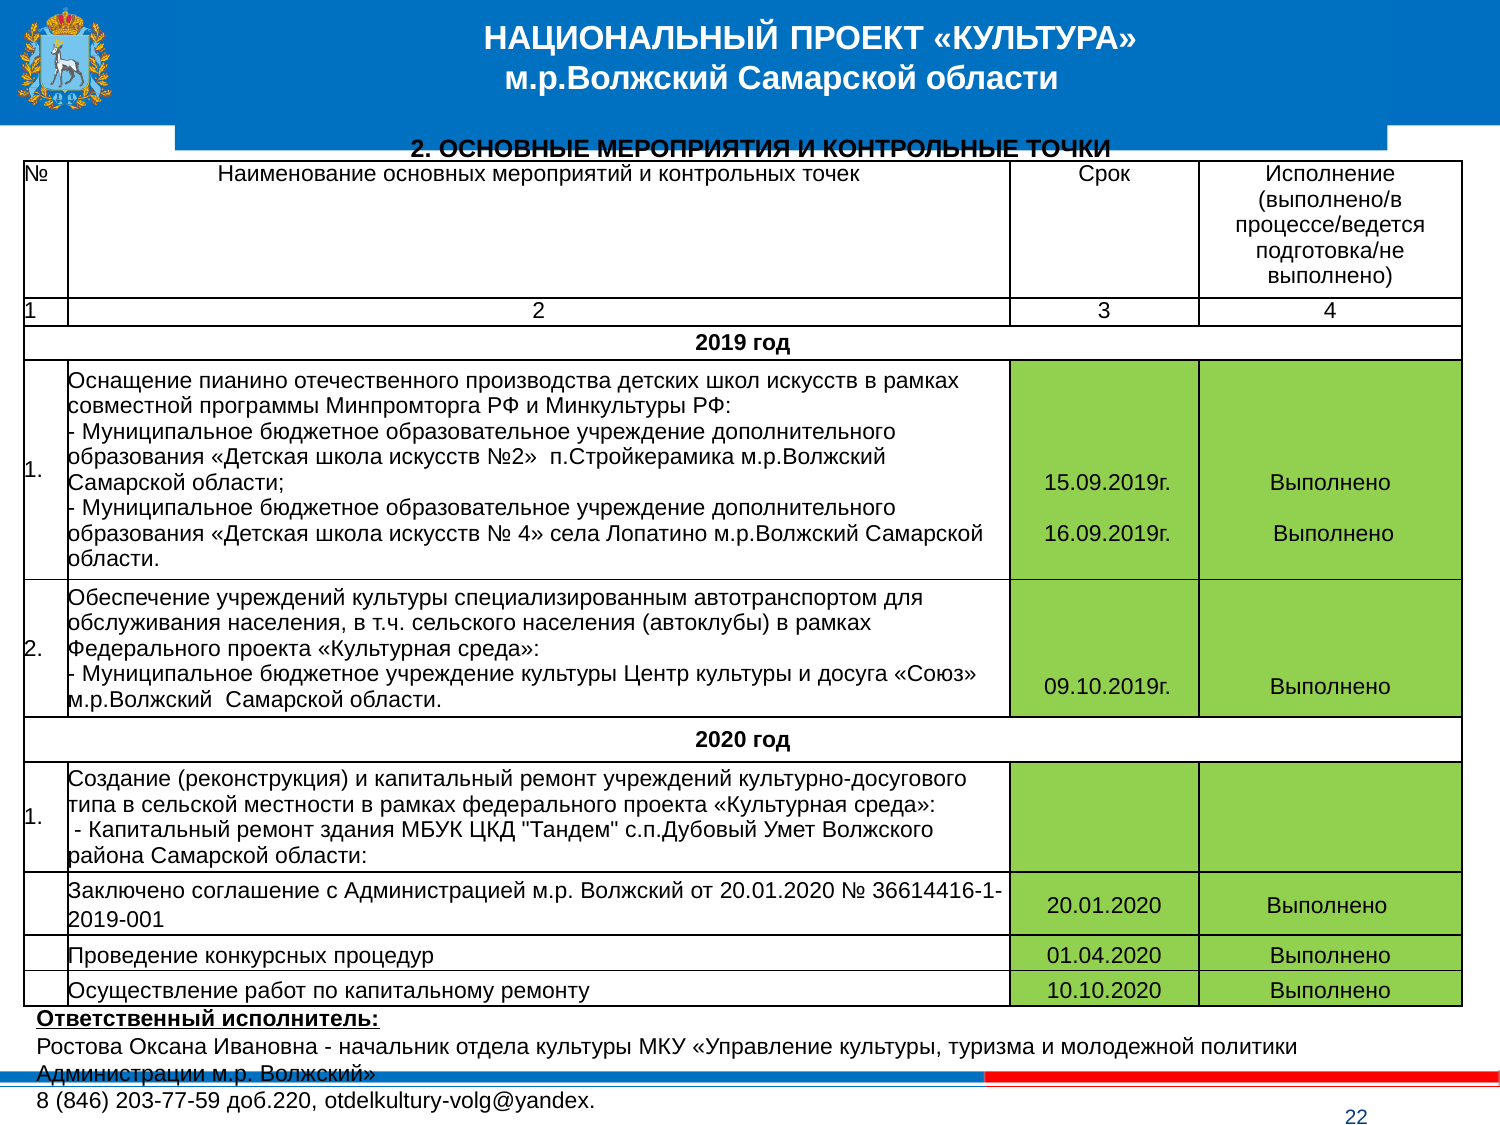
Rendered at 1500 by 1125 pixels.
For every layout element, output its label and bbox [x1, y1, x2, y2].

table_cell [25, 718, 1461, 761]
text_box [1388, 0, 1500, 126]
table_cell [25, 971, 67, 996]
table_cell [25, 763, 67, 871]
table_cell [69, 873, 1009, 934]
table_cell [1011, 361, 1198, 579]
table_cell [1200, 936, 1461, 970]
table_cell [1200, 873, 1461, 934]
table_cell [69, 936, 1009, 970]
table_cell [1011, 580, 1198, 716]
text_box [0, 0, 174, 126]
table_cell [1200, 971, 1461, 1005]
table_header [69, 162, 1009, 297]
table_cell [1011, 763, 1198, 871]
table_cell [25, 936, 67, 970]
table_cell [1011, 873, 1198, 934]
table_cell [25, 327, 1461, 359]
table_cell [25, 361, 67, 579]
table_cell [1011, 971, 1198, 996]
text_box [0, 996, 1500, 1121]
table_cell [69, 580, 1009, 716]
table_cell [69, 361, 1009, 579]
table_cell [69, 763, 1009, 871]
table_header [1011, 162, 1198, 297]
table_cell [1011, 299, 1198, 325]
table_cell [69, 971, 1009, 996]
table_cell [69, 299, 1009, 325]
table_cell [25, 873, 67, 934]
table_cell [1011, 936, 1198, 970]
slide_number [1340, 1121, 1382, 1125]
table_cell [1200, 361, 1461, 579]
table_cell [25, 580, 67, 716]
title [174, 0, 1388, 151]
table_header [25, 162, 67, 297]
text_box [408, 130, 1129, 160]
table_header [1200, 162, 1461, 297]
table_cell [25, 299, 67, 325]
table_cell [1200, 763, 1461, 871]
table_cell [1200, 580, 1461, 716]
table_cell [1200, 299, 1461, 325]
